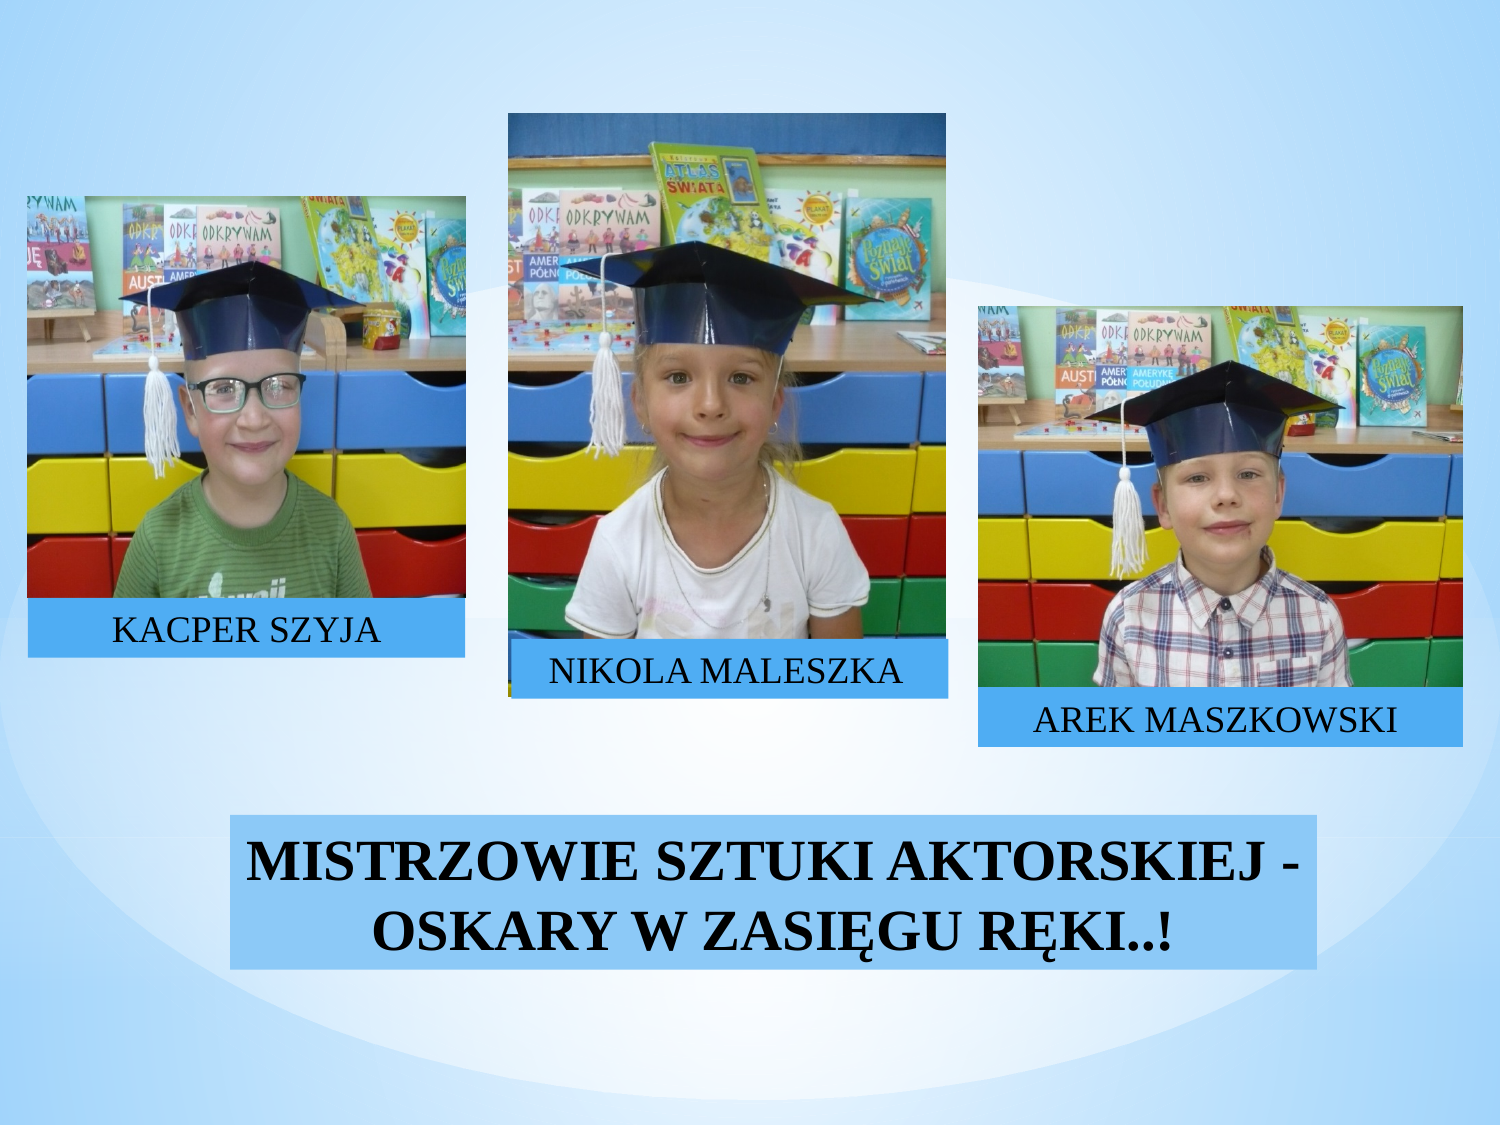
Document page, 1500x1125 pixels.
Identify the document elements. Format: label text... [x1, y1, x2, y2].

text_box AREK MASZKOWSKI [978, 695, 1463, 747]
text_box KACPER SZYJA [27, 604, 466, 658]
picture [507, 113, 946, 697]
text_box MISTRZOWIE SZTUKI AKTORSKIEJ - OSKARY W ZASIĘGU RĘKI..! [230, 814, 1317, 970]
picture [977, 305, 1463, 688]
picture [27, 196, 466, 599]
